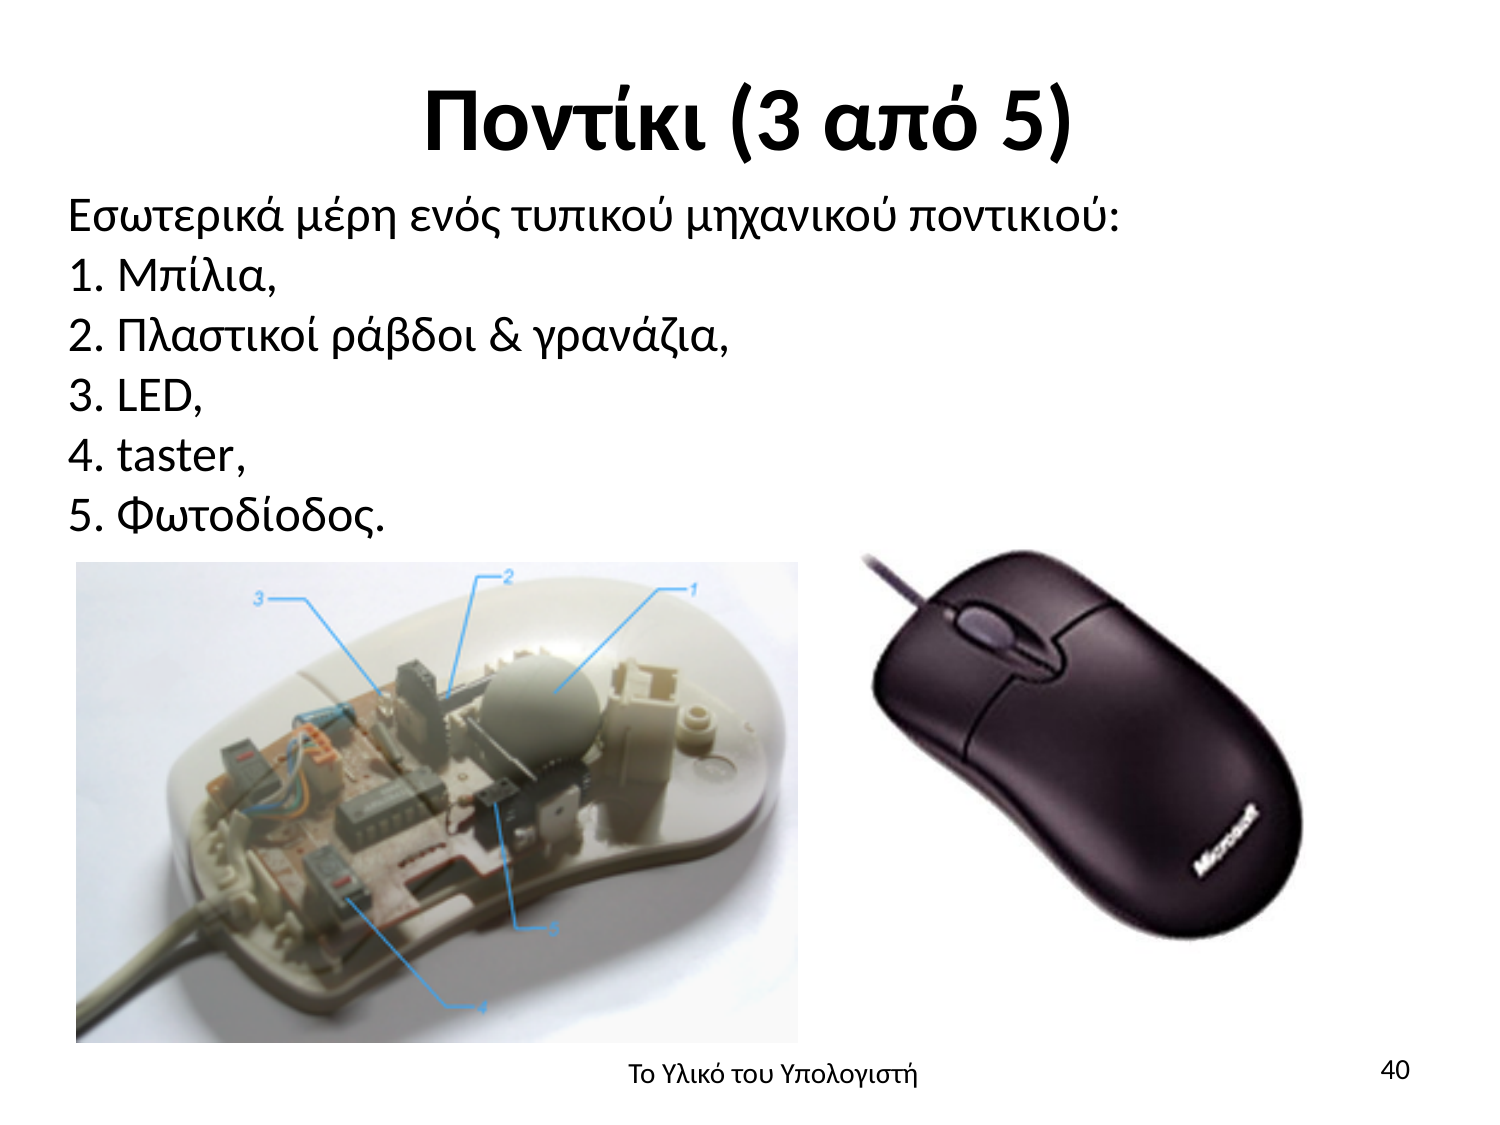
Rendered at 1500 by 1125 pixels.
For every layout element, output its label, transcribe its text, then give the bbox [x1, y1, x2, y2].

text_box Εσωτερικά μέρη ενός τυπικού μηχανικού ποντικιού: 1. Μπίλια, 2. Πλαστικοί ράβδοι & γρανάζια, 3. LED, 4. taster, 5. Φωτοδίοδος. [52, 173, 1402, 549]
picture [76, 562, 798, 1043]
title Ποντίκι (3 από 5) [75, 7, 1425, 220]
text_box 40 [1074, 1042, 1425, 1103]
text_box Το Υλικό του Υπολογιστή [511, 1046, 1036, 1125]
picture [817, 506, 1349, 1038]
